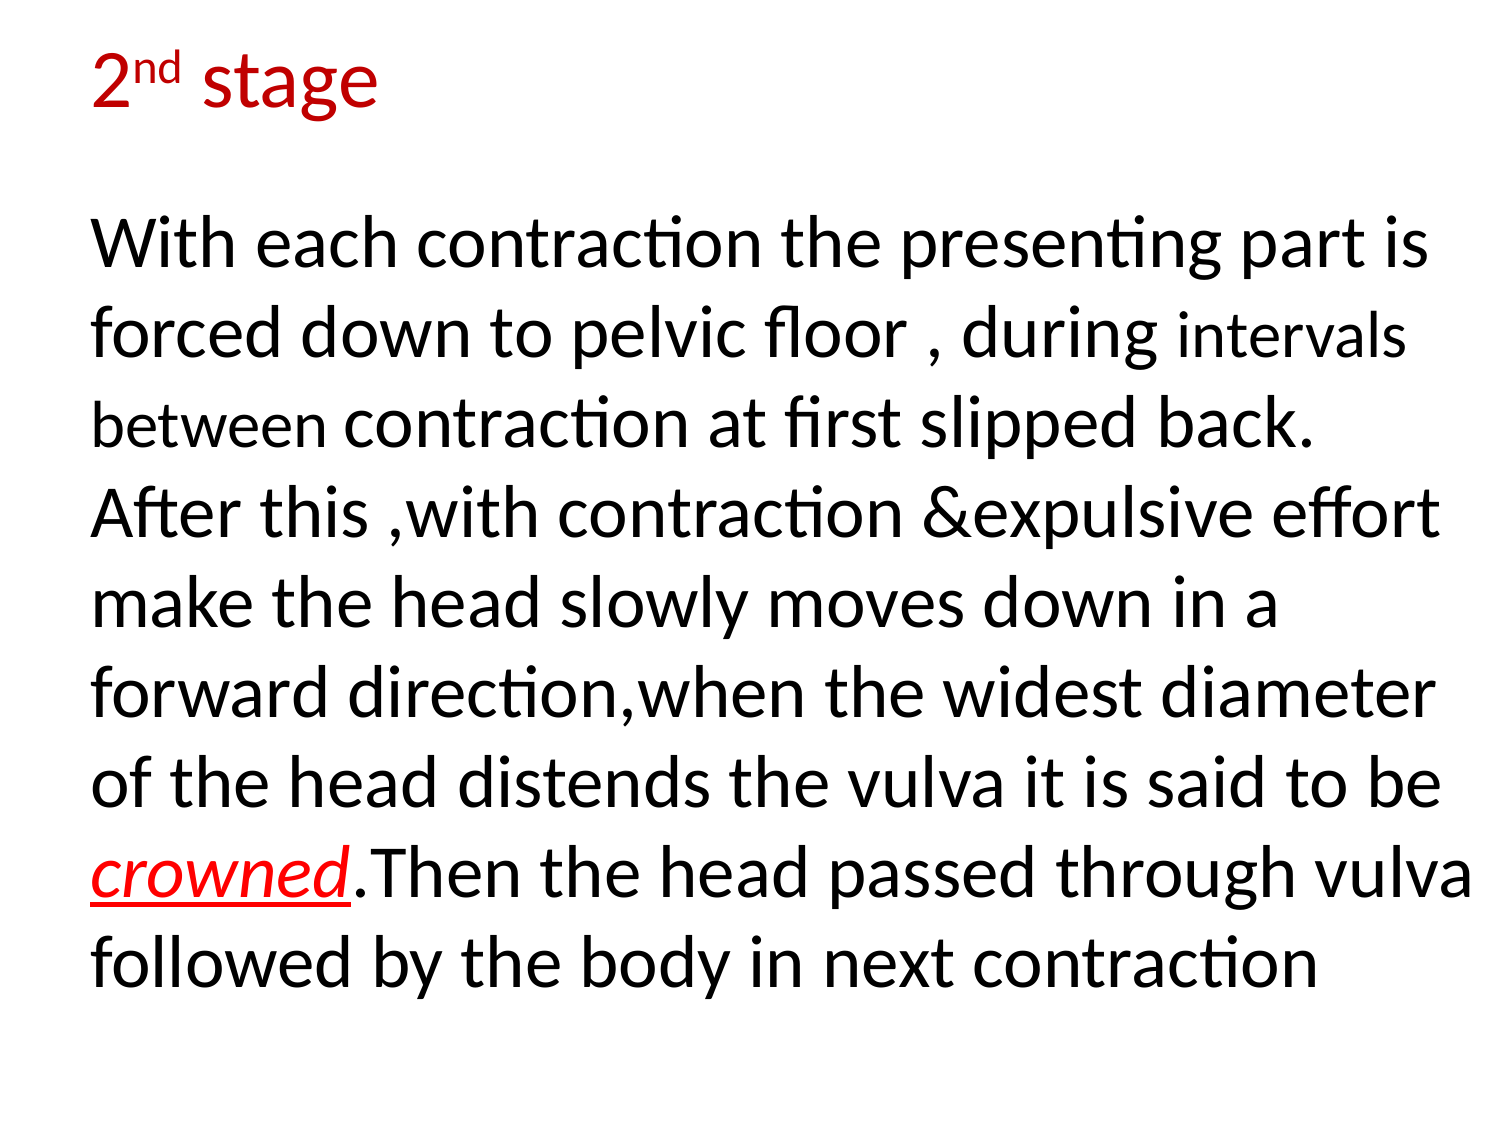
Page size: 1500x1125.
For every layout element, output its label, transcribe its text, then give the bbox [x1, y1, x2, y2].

title 2nd stage [75, 0, 1425, 149]
list With each contraction the presenting part is forced down to pelvic floor , during intervals between contraction at first slipped back. After this ,with contraction &expulsive effort make the head slowly moves down in a forward direction,when the widest diameter of the head distends the vulva it is said to be crowned.Then the head passed through vulva followed by the body in next contraction [75, 184, 1500, 1125]
